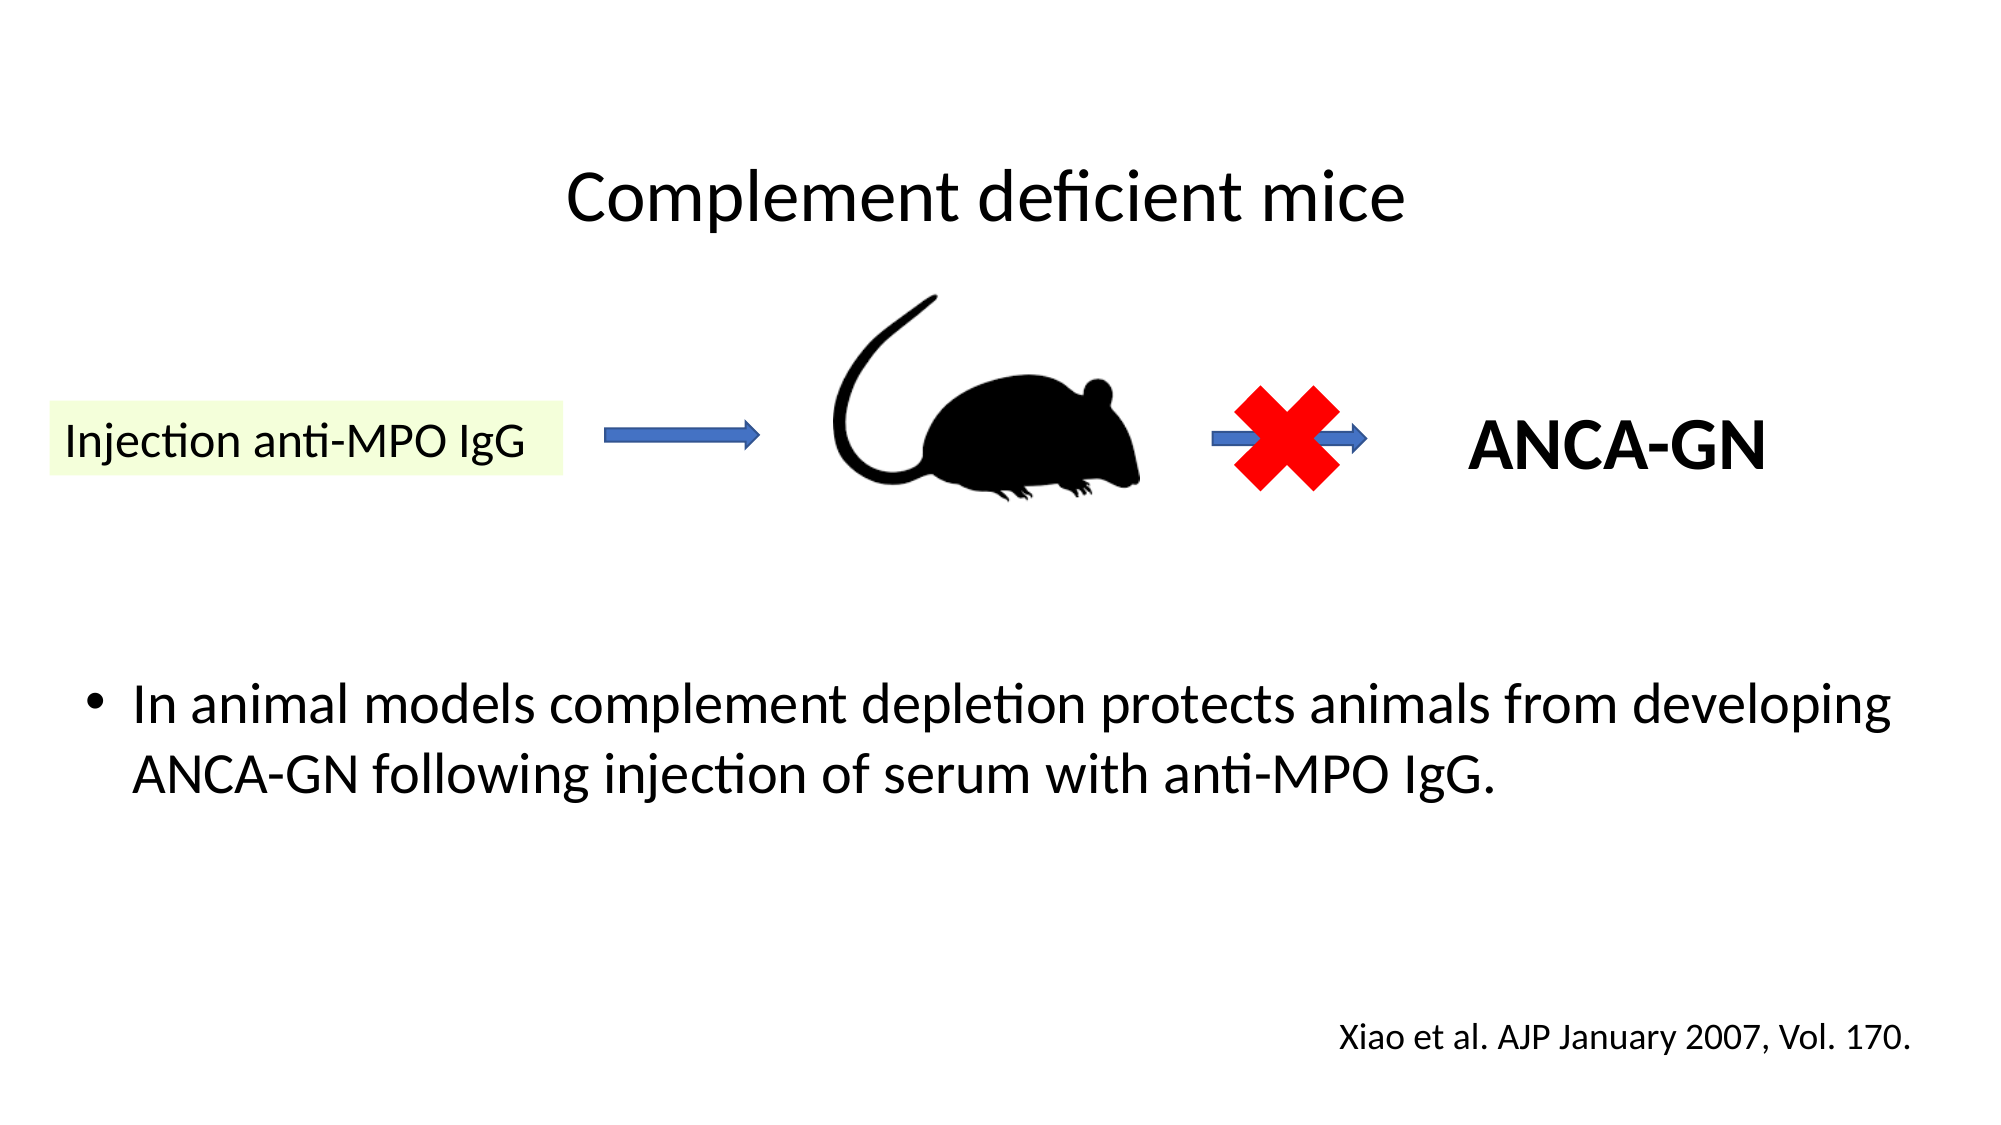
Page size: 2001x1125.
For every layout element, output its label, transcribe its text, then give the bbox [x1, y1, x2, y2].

text_box [604, 419, 761, 451]
text_box Xiao et al. AJP January 2007, Vol. 170. [1324, 1004, 1927, 1064]
text_box ANCA-GN [1438, 386, 1798, 492]
text_box Complement deficient mice [389, 139, 1585, 245]
text_box [1315, 422, 1368, 455]
text_box Injection anti-MPO IgG [49, 400, 564, 476]
text_box [1234, 385, 1340, 492]
picture [833, 245, 1140, 552]
text_box In animal models complement depletion protects animals from developing ANCA-GN following injection of serum with anti-MPO IgG. [70, 657, 1915, 813]
text_box [1211, 430, 1260, 447]
